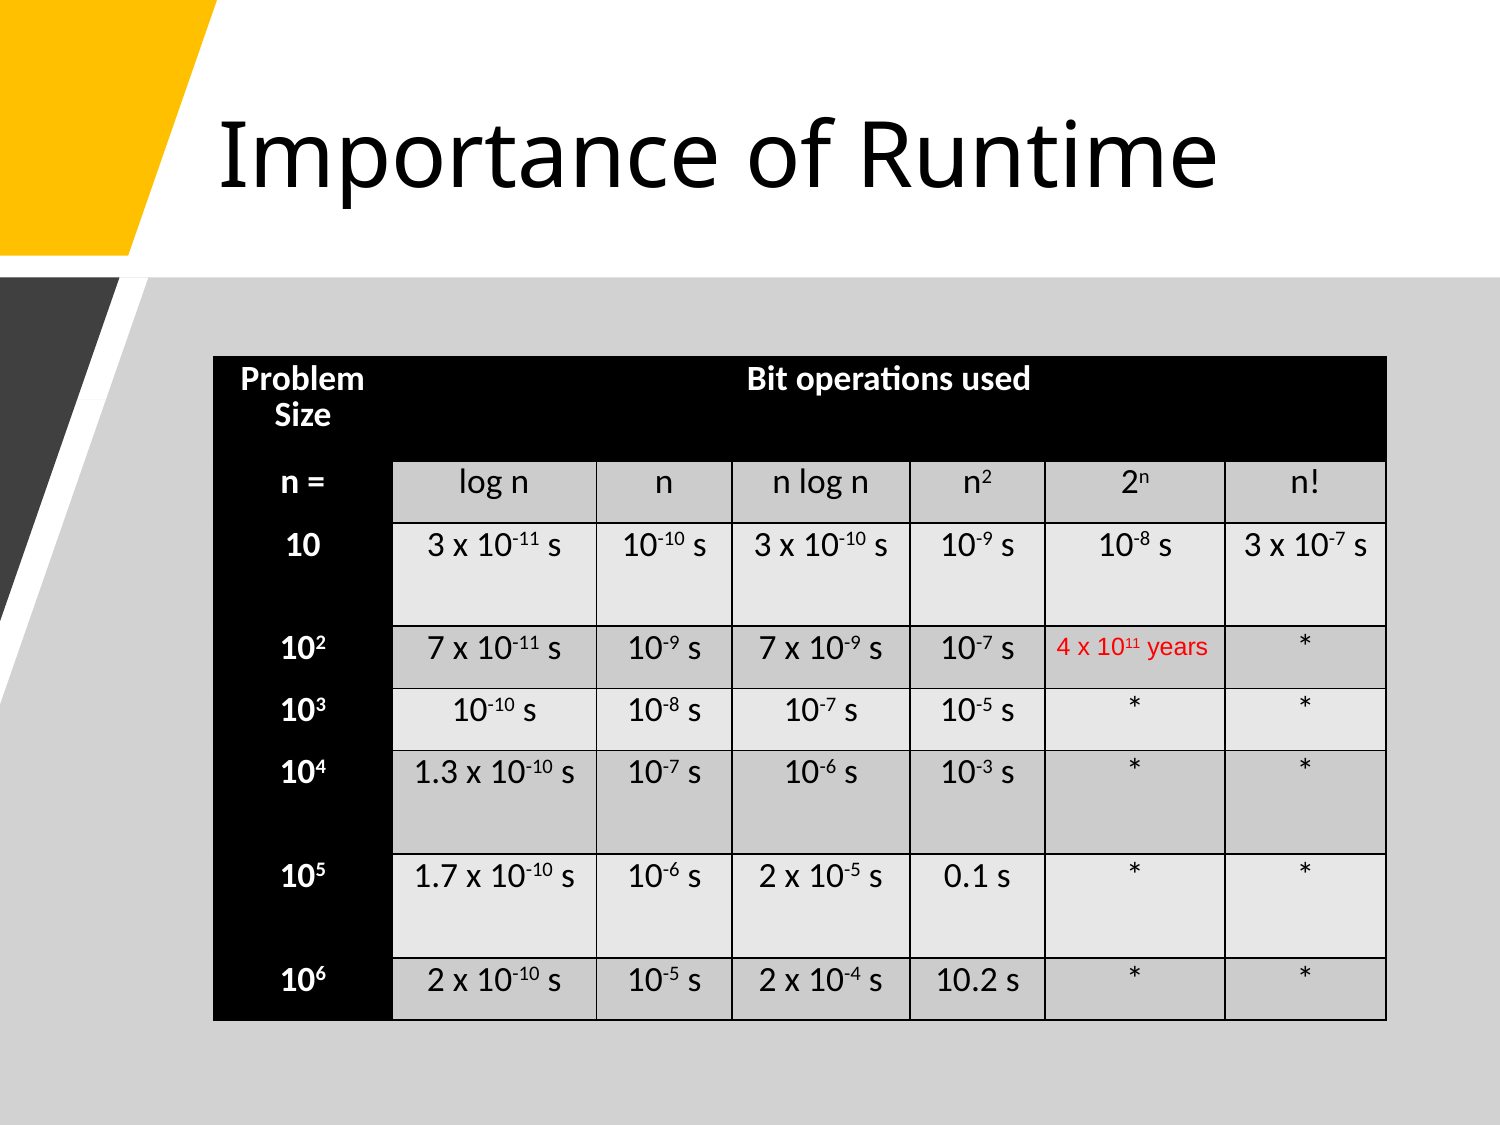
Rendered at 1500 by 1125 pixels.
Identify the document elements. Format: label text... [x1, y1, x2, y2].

table_cell 1.3 x 10-10 s [393, 751, 596, 853]
table_cell 10-10 s [393, 689, 596, 750]
table_cell 10-9 s [911, 524, 1044, 625]
table_cell 10-8 s [597, 689, 731, 750]
table_cell 102 [215, 627, 391, 688]
table_cell 7 x 10-11 s [393, 627, 596, 688]
table_cell 2 x 10-4 s [733, 959, 909, 1019]
table_cell * [1046, 855, 1224, 957]
table_cell n = [215, 462, 391, 522]
text_box 4 x 1011 years [962, 623, 1303, 668]
table_cell * [1046, 751, 1224, 853]
table_cell 2 x 10-5 s [733, 855, 909, 957]
table_cell n2 [911, 462, 1044, 522]
table_cell * [1046, 689, 1224, 750]
table_cell 104 [215, 751, 391, 853]
table_cell 103 [215, 689, 391, 750]
table_cell log n [393, 462, 596, 522]
table_cell 3 x 10-11 s [393, 524, 596, 625]
table_cell * [1226, 751, 1385, 853]
table_cell 10-7 s [733, 689, 909, 750]
table_cell 10-8 s [1046, 524, 1224, 623]
table_cell 7 x 10-9 s [733, 627, 909, 688]
table_cell n log n [733, 462, 909, 522]
table_header Bit operations used [393, 358, 1385, 460]
table_cell 1.7 x 10-10 s [393, 855, 596, 957]
table_cell 10-10 s [597, 524, 731, 625]
text_box [0, 276, 121, 622]
table_cell n [597, 462, 731, 522]
table_cell * [1226, 627, 1385, 688]
table_cell 10.2 s [911, 959, 1044, 1019]
title Importance of Runtime [203, 60, 1356, 255]
table_cell 10-3 s [911, 751, 1044, 853]
table_cell 10 [215, 524, 391, 625]
table_cell 3 x 10-10 s [733, 524, 909, 625]
table_cell 10-7 s [597, 751, 731, 853]
table_cell 10-7 s [911, 627, 1044, 688]
table_header Problem Size [215, 358, 391, 460]
table_cell [1046, 668, 1224, 688]
table_cell 105 [215, 855, 391, 957]
table_cell 106 [215, 959, 391, 1019]
text_box [0, 276, 1500, 1125]
table_cell n! [1226, 462, 1385, 522]
text_box [0, 0, 219, 257]
table_cell 10-5 s [911, 689, 1044, 750]
table_cell * [1226, 959, 1385, 1019]
table_cell 2 x 10-10 s [393, 959, 596, 1019]
table_cell 10-9 s [597, 627, 731, 688]
table_cell 0.1 s [911, 855, 1044, 957]
table_cell * [1226, 689, 1385, 750]
table_cell * [1226, 855, 1385, 957]
table_cell 3 x 10-7 s [1226, 524, 1385, 625]
table_cell 10-6 s [733, 751, 909, 853]
table_cell * [1046, 959, 1224, 1019]
table_cell 10-6 s [597, 855, 731, 957]
table_cell 10-5 s [597, 959, 731, 1019]
table_cell 2n [1046, 462, 1224, 522]
